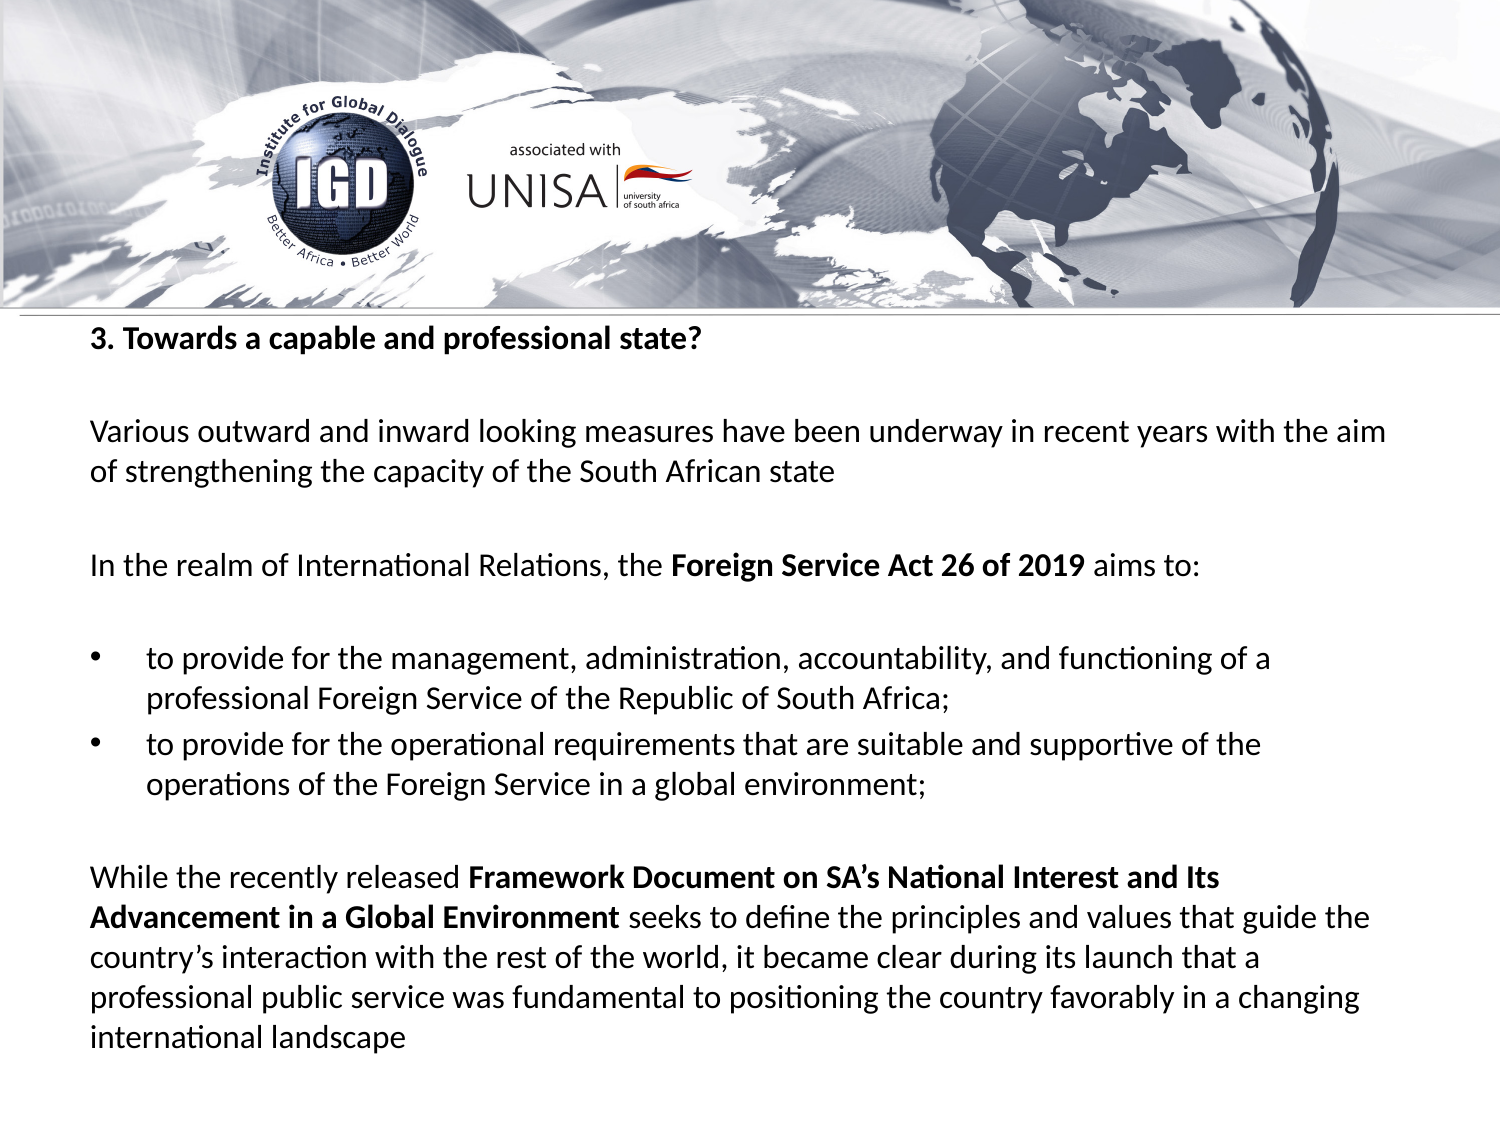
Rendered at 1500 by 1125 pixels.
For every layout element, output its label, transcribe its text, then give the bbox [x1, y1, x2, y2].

picture [0, 0, 1500, 318]
list 3. Towards a capable and professional state? Various outward and inward looking measures have been underway in recent years with the aim of strengthening the capacity of the South African state In the realm of International Relations, the Foreign Service Act 26 of 2019 aims to: to provide for the management, administration, accountability, and functioning of a professional Foreign Service of the Republic of South Africa; to provide for the operational requirements that are suitable and supportive of the operations of the Foreign Service in a global environment; While the recently released Framework Document on SA’s National Interest and Its Advancement in a Global Environment seeks to define the principles and values that guide the country’s interaction with the rest of the world, it became clear during its launch that a professional public service was fundamental to positioning the country favorably in a changing international landscape [75, 262, 1425, 1092]
